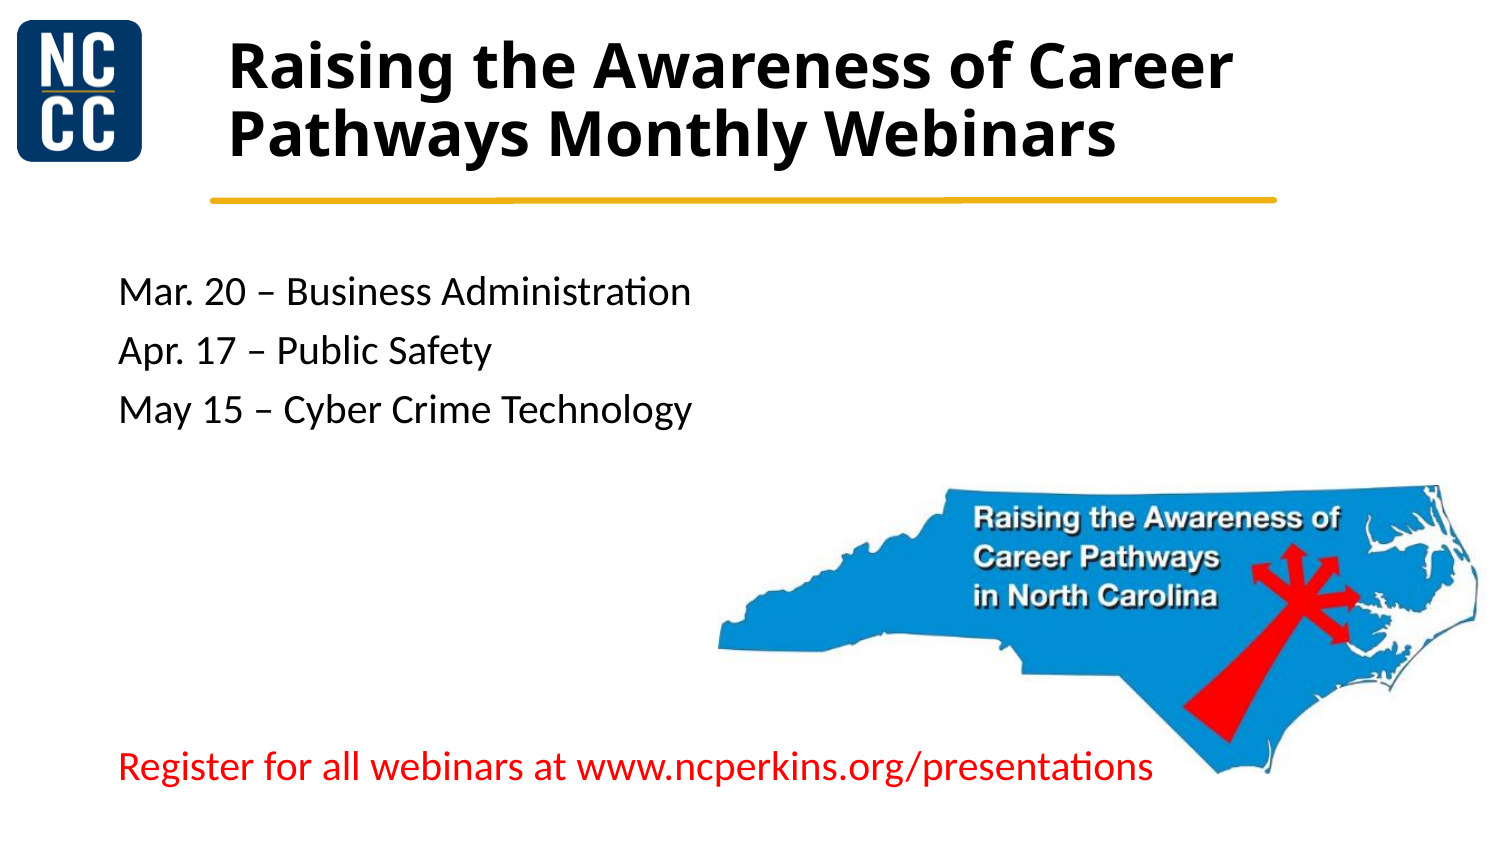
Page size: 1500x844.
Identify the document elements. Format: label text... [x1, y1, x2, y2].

picture [718, 485, 1500, 775]
picture [17, 20, 142, 162]
list Mar. 20 – Business Administration Apr. 17 – Public Safety May 15 – Cyber Crime Technology Register for all webinars at www.ncperkins.org/presentations [103, 256, 1210, 844]
title Raising the Awareness of Career Pathways Monthly Webinars [212, 20, 1421, 184]
